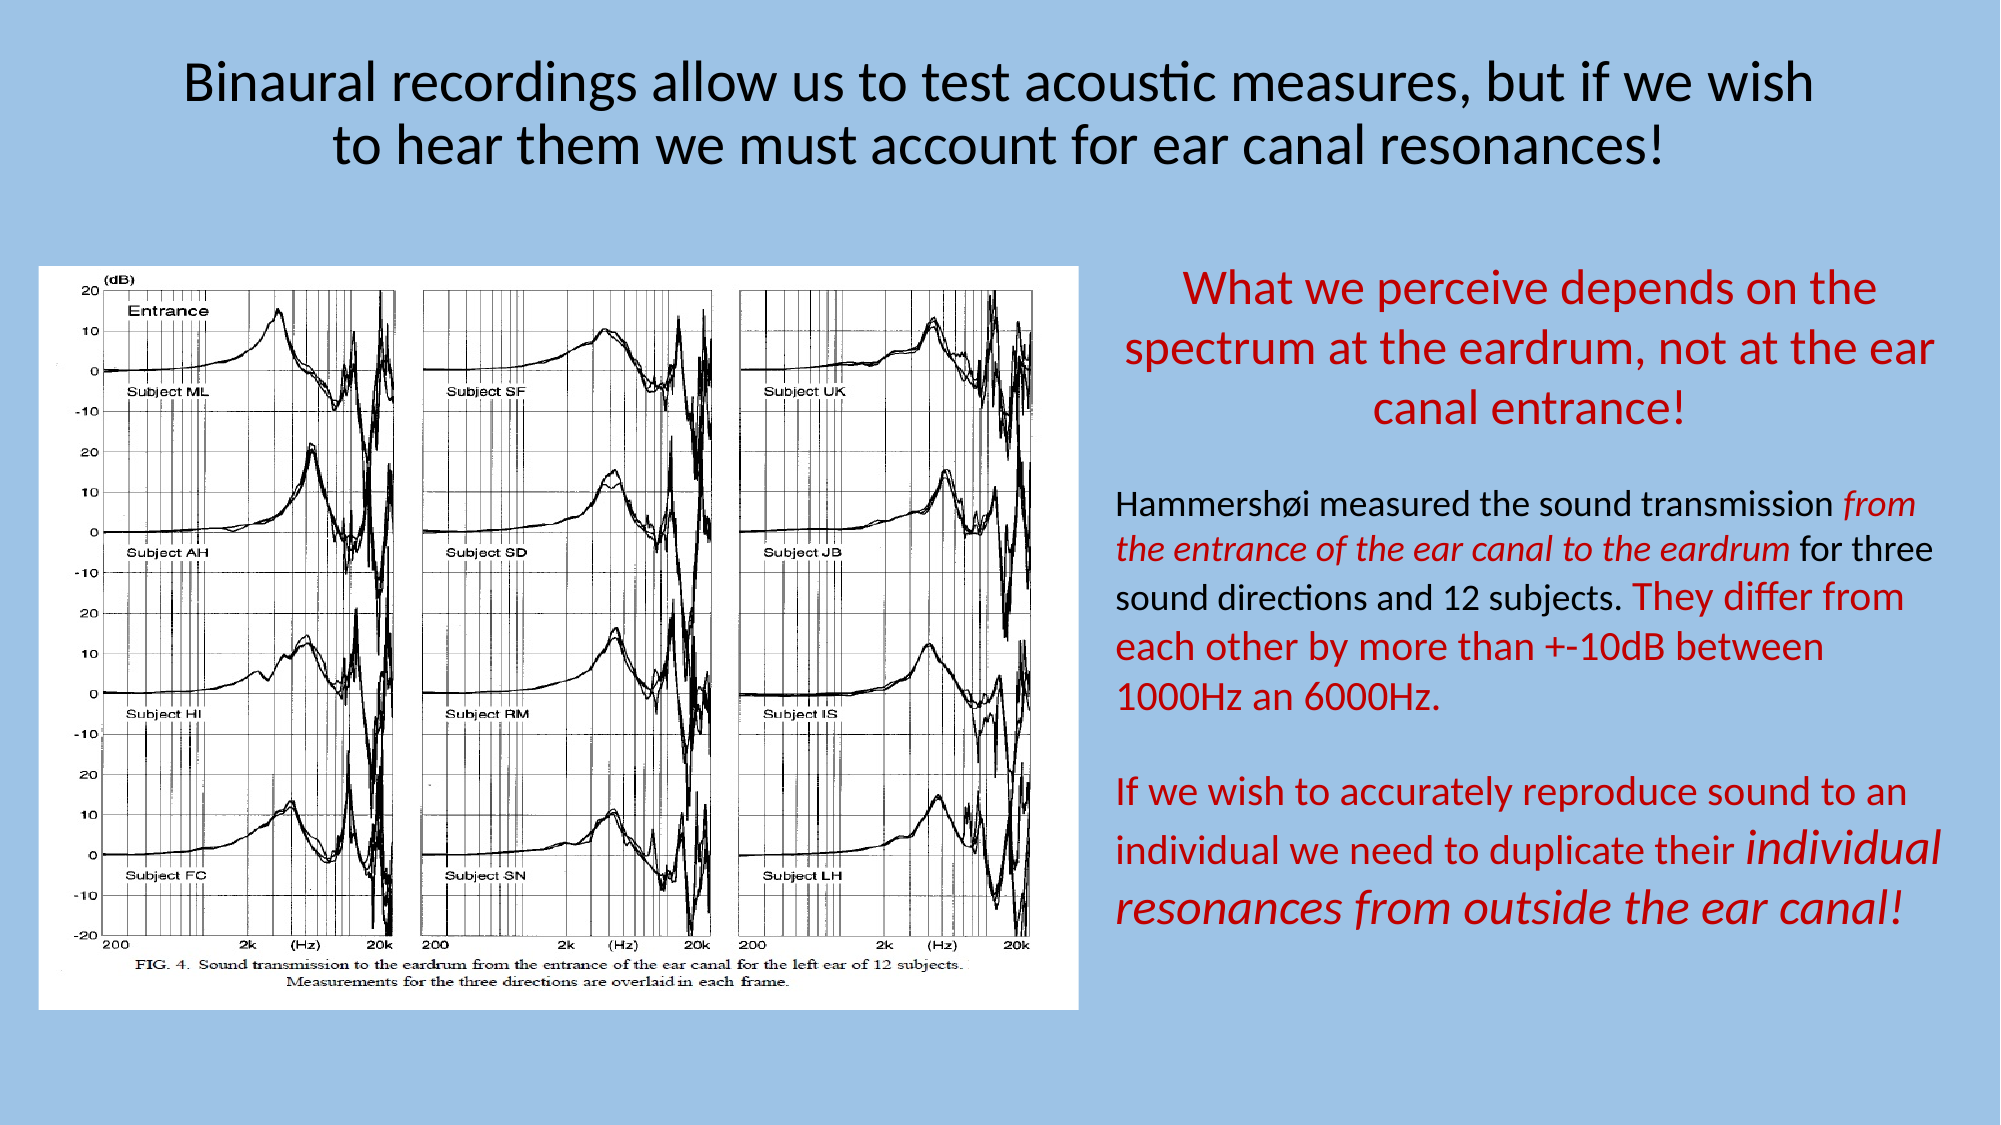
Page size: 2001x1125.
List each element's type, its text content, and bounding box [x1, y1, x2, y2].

picture [38, 266, 1079, 1010]
title Binaural recordings allow us to test acoustic measures, but if we wish to hear them we must account for ear canal resonances! [137, 33, 1863, 196]
text_box What we perceive depends on the spectrum at the eardrum, not at the ear canal entrance! Hammershøi measured the sound transmission from the entrance of the ear canal to the eardrum for three sound directions and 12 subjects. They differ from each other by more than +-10dB between 1000Hz an 6000Hz. If we wish to accurately reproduce sound to an individual we need to duplicate their individual resonances from outside the ear canal! [1100, 246, 1960, 987]
